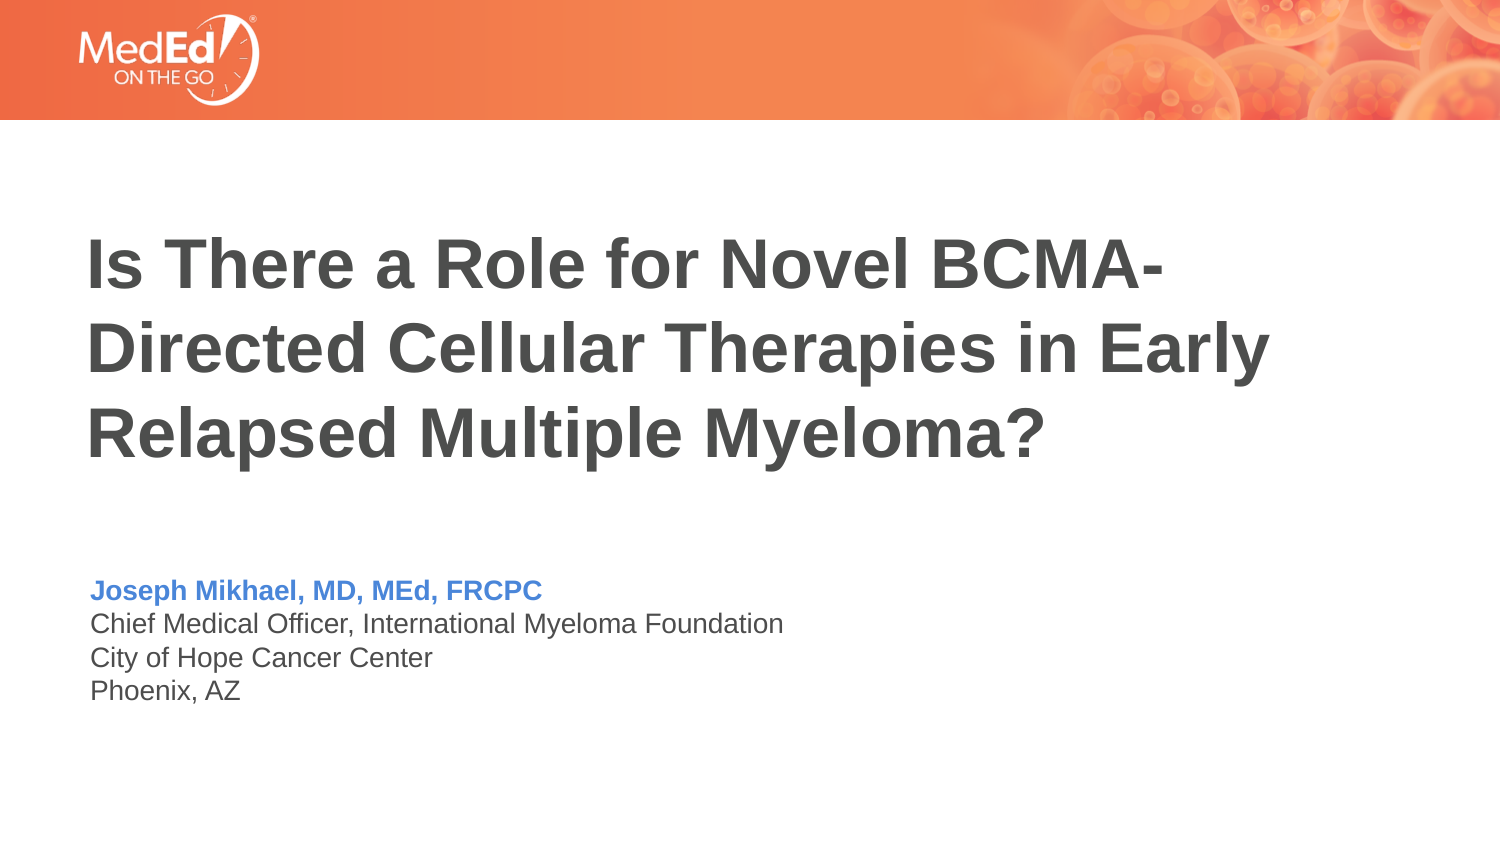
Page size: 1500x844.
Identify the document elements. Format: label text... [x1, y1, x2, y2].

list Joseph Mikhael, MD, MEd, FRCPC Chief Medical Officer, International Myeloma Foundation City of Hope Cancer Center Phoenix, AZ [75, 564, 1369, 750]
title Is There a Role for Novel BCMA-Directed Cellular Therapies in Early Relapsed Multiple Myeloma? [75, 210, 1369, 562]
picture [0, 0, 1500, 120]
